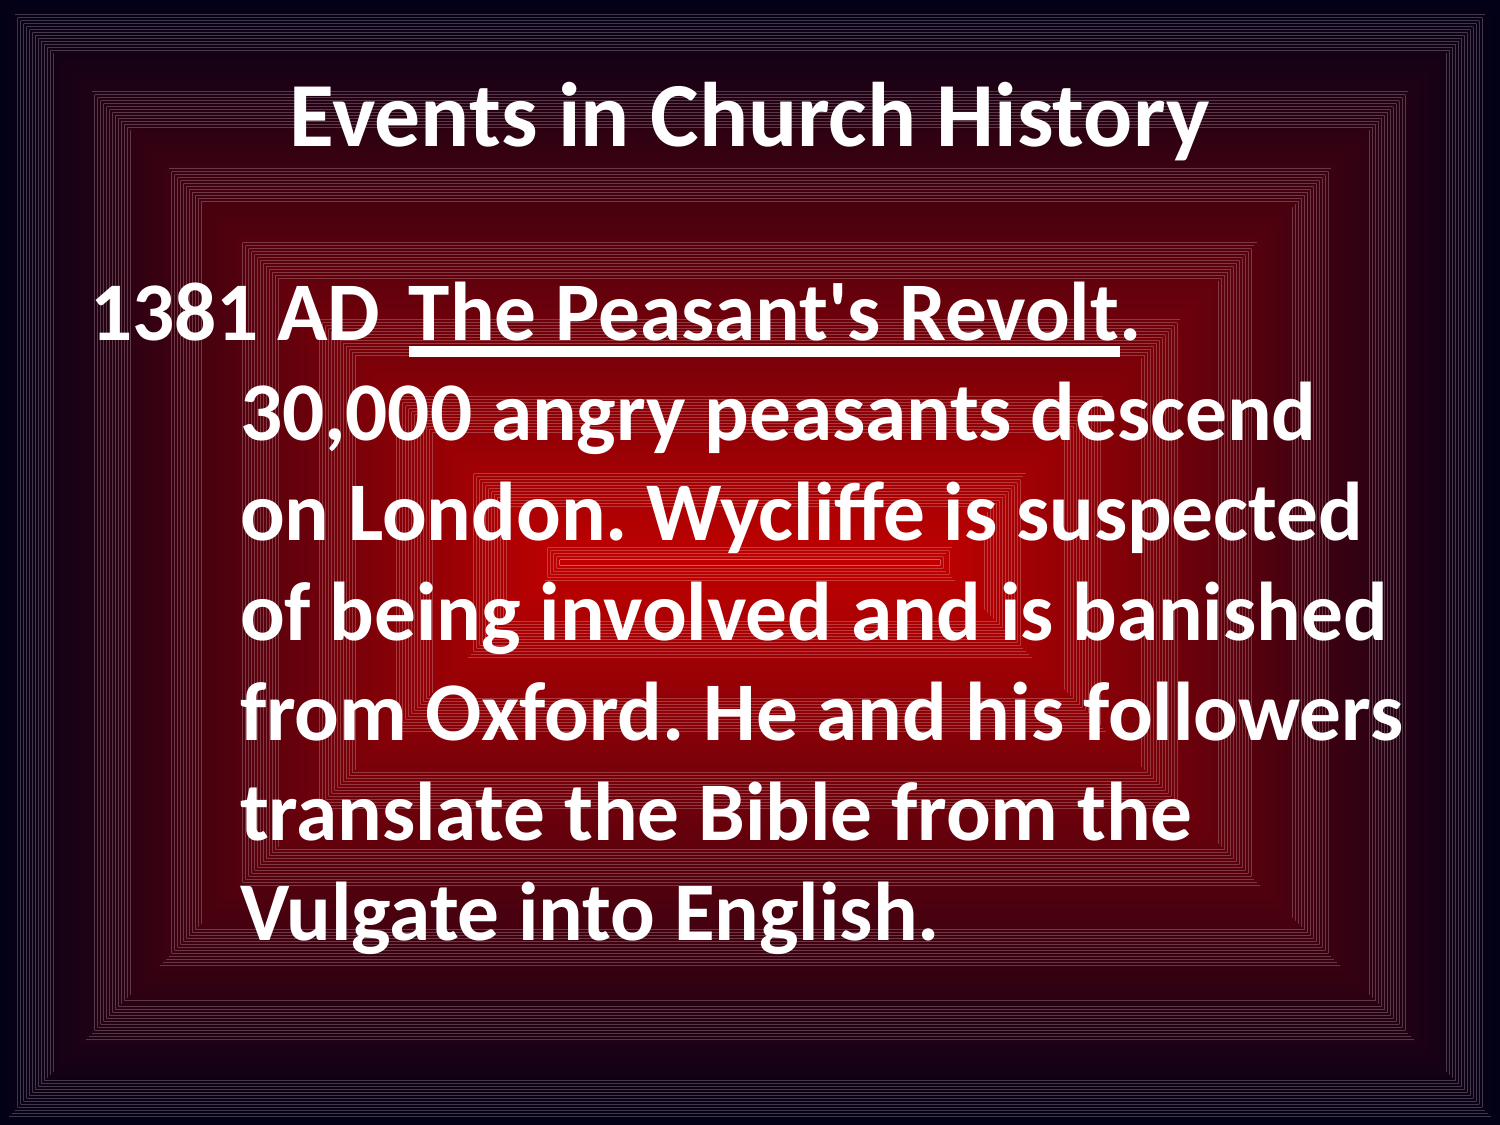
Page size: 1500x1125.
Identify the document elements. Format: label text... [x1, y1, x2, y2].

title Events in Church History [75, 45, 1425, 175]
list 1381 AD The Peasant's Revolt. 30,000 angry peasants descend on London. Wycliffe is suspected of being involved and is banished from Oxford. He and his followers translate the Bible from the Vulgate into English. [75, 249, 1425, 1063]
